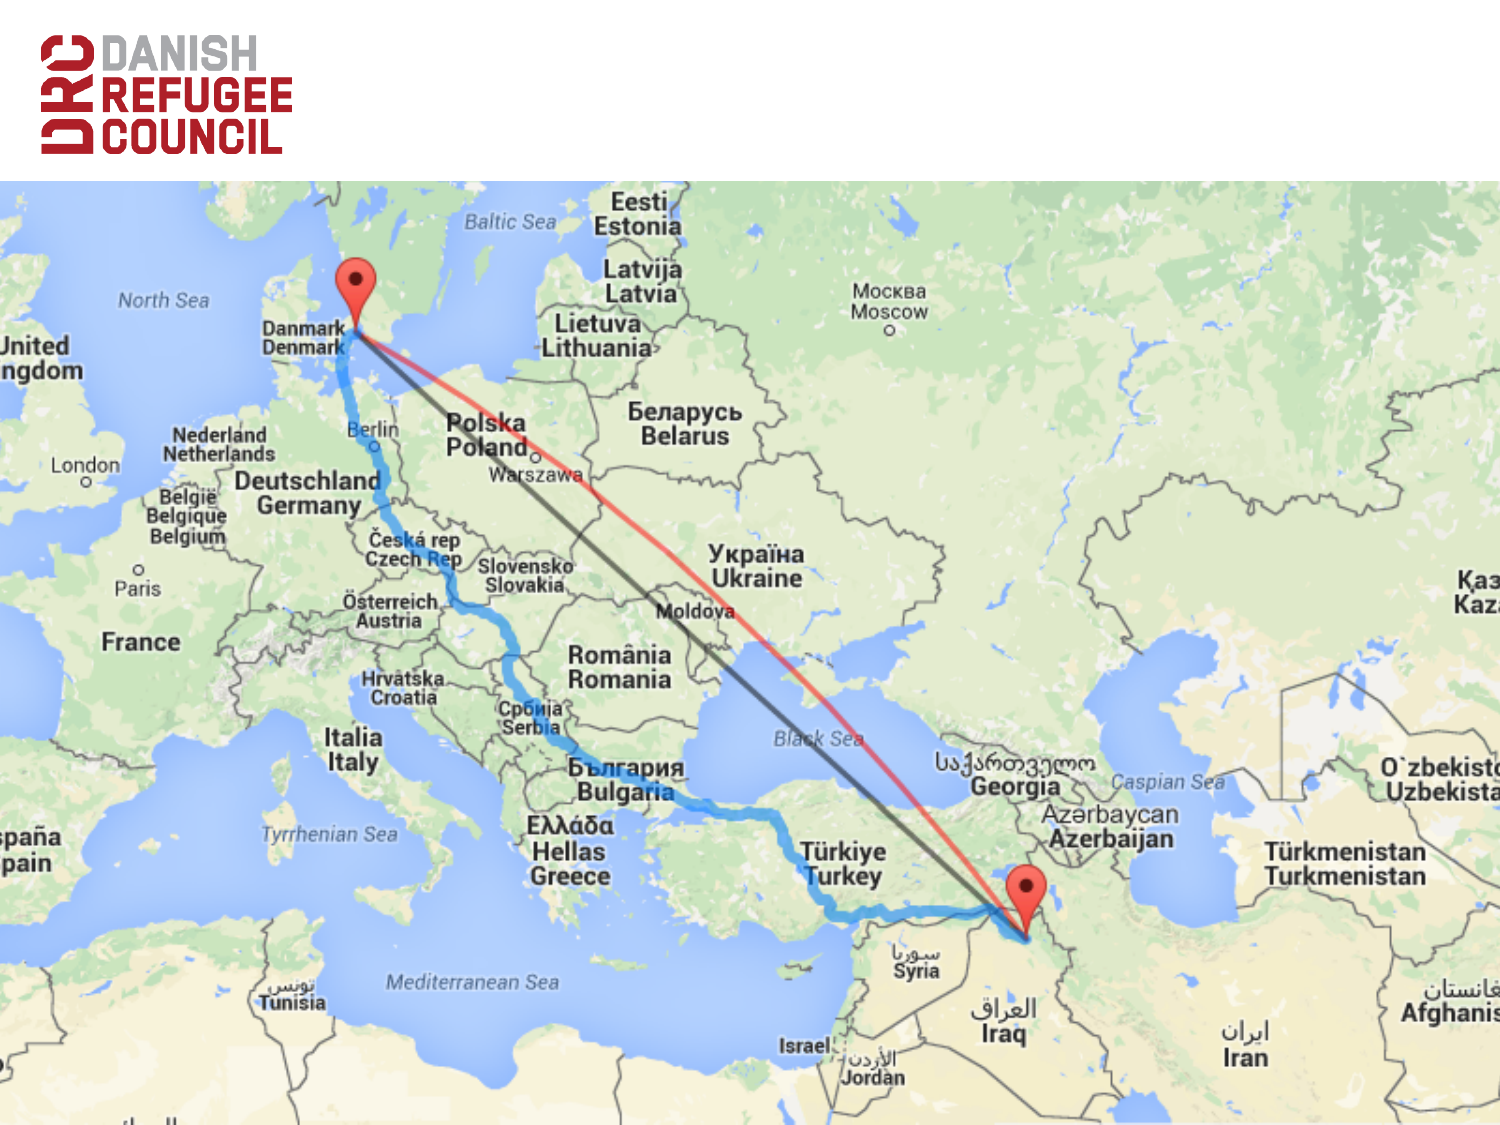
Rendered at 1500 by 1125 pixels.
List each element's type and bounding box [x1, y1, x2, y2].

picture [0, 180, 1500, 1125]
picture [41, 34, 292, 154]
